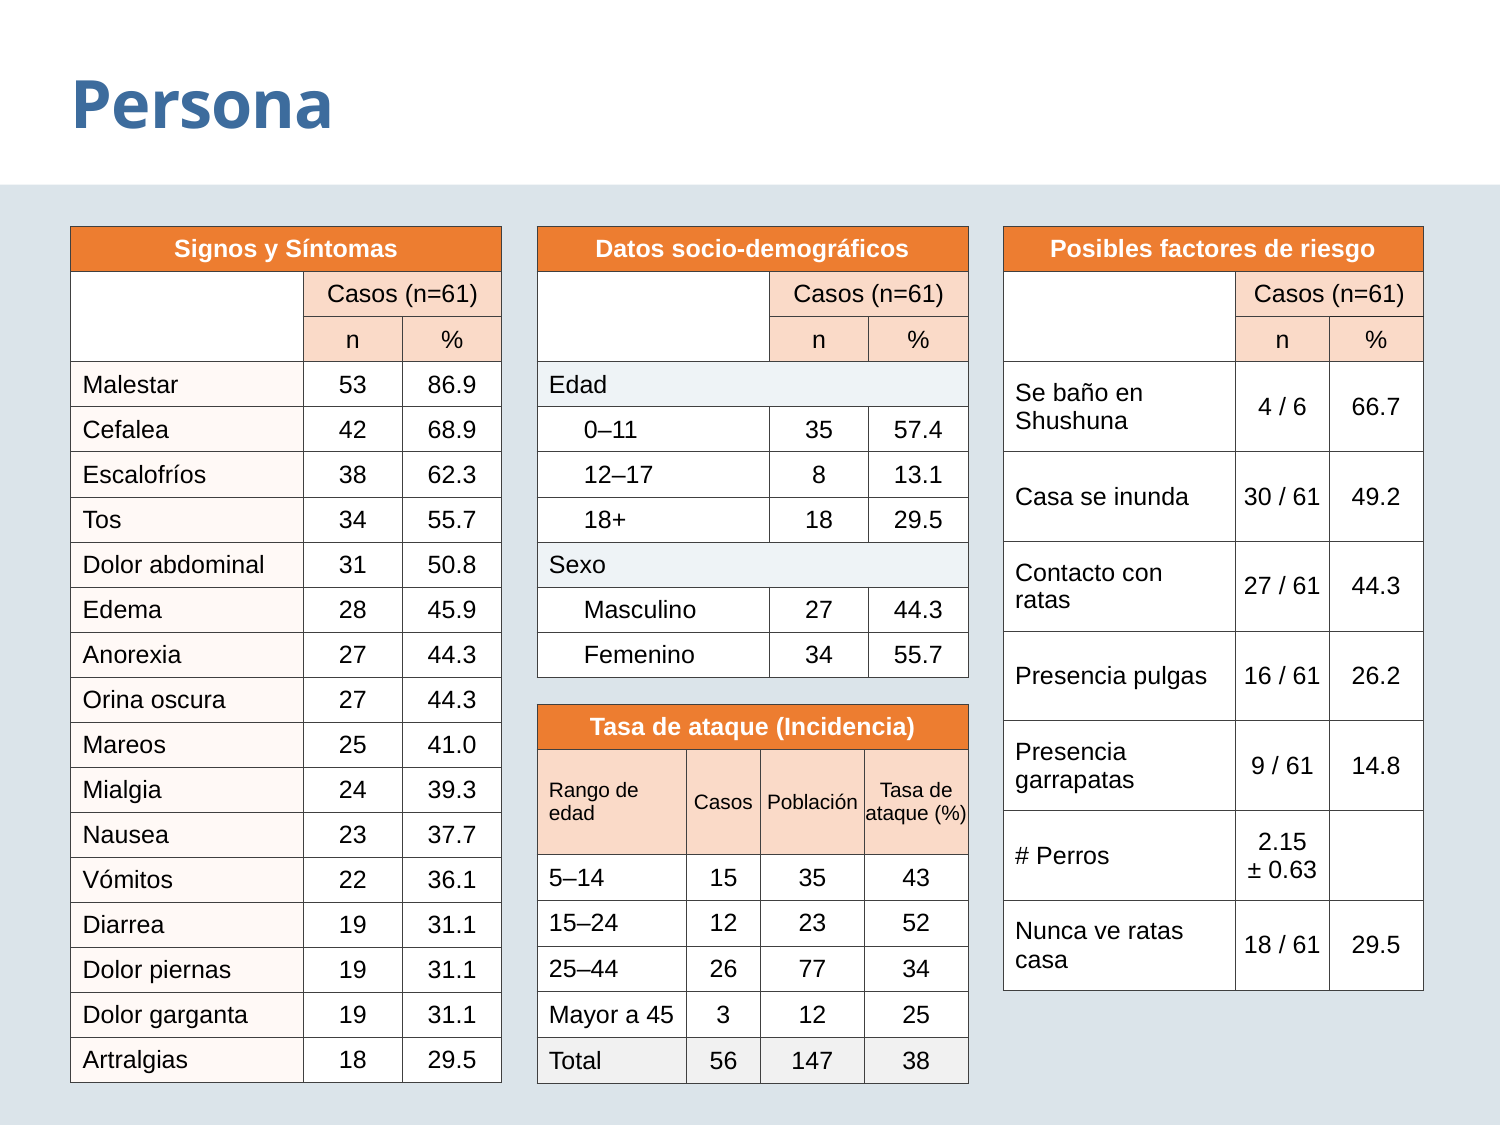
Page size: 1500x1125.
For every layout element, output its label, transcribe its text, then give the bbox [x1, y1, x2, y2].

table_cell % [403, 317, 501, 361]
table_cell Se baño en Shushuna [1004, 362, 1235, 451]
table_cell 30 / 61 [1236, 452, 1329, 541]
table_cell 22 [304, 858, 402, 902]
table_cell Mayor a 45 [538, 992, 686, 1037]
table_cell 24 [304, 768, 402, 812]
table_cell Vómitos [71, 858, 303, 902]
table_cell 43 [865, 855, 968, 900]
table_cell Mialgia [71, 768, 303, 812]
table_cell 23 [304, 813, 402, 857]
table_cell Rango de edad [538, 750, 686, 854]
table_cell 50.8 [403, 543, 501, 587]
table_cell [1004, 272, 1235, 361]
table_cell 5–14 [538, 855, 686, 900]
table_cell 44.3 [403, 678, 501, 722]
table_cell 4 / 6 [1236, 362, 1329, 451]
table_cell 14.8 [1330, 721, 1423, 810]
table_cell % [869, 317, 968, 361]
table_cell Nunca ve ratas casa [1004, 901, 1235, 990]
table_cell Contacto con ratas [1004, 542, 1235, 631]
table_cell 42 [304, 407, 402, 451]
table_cell 25 [304, 723, 402, 767]
table_cell 2.15 ± 0.63 [1236, 811, 1329, 900]
table_cell 77 [761, 947, 864, 991]
table_cell 49.2 [1330, 452, 1423, 541]
table_cell [1330, 811, 1423, 900]
table_cell 36.1 [403, 858, 501, 902]
table_cell 12 [761, 992, 864, 1037]
table_cell 53 [304, 362, 402, 406]
table_cell 41.0 [403, 723, 501, 767]
table_cell 31.1 [403, 903, 501, 947]
table_cell 29.5 [869, 498, 968, 542]
table_cell 35 [761, 855, 864, 900]
table_cell Casos [687, 750, 760, 854]
table_cell n [304, 317, 402, 361]
table_cell 34 [865, 947, 968, 991]
table_cell Edema [71, 588, 303, 632]
table_cell Presencia pulgas [1004, 632, 1235, 720]
table_cell Artralgias [71, 1038, 303, 1082]
table_cell Población [761, 750, 864, 854]
table_cell Sexo [538, 543, 968, 587]
table_header Signos y Síntomas [71, 227, 501, 271]
table_cell [71, 272, 303, 361]
table_cell Casos (n=61) [304, 272, 501, 316]
table_cell 27 [304, 678, 402, 722]
table_cell 66.7 [1330, 362, 1423, 451]
table_cell 25–44 [538, 947, 686, 991]
table_cell 37.7 [403, 813, 501, 857]
table_cell 12 [687, 901, 760, 946]
table_cell 19 [304, 993, 402, 1037]
table_cell Dolor piernas [71, 948, 303, 992]
table_cell 27 [304, 633, 402, 677]
table_cell 44.3 [403, 633, 501, 677]
table_cell Tos [71, 498, 303, 542]
table_cell 31.1 [403, 993, 501, 1037]
table_cell % [1330, 317, 1423, 361]
table_cell 52 [865, 901, 968, 946]
table_cell 44.3 [1330, 542, 1423, 631]
table_cell 26.2 [1330, 632, 1423, 720]
table_cell 34 [770, 633, 868, 677]
table_cell Presencia garrapatas [1004, 721, 1235, 810]
table_cell 38 [304, 452, 402, 497]
table_cell 8 [770, 452, 868, 497]
table_cell 56 [687, 1038, 760, 1083]
table_cell 39.3 [403, 768, 501, 812]
table_cell 18 [770, 498, 868, 542]
table_cell 15–24 [538, 901, 686, 946]
table_cell Nausea [71, 813, 303, 857]
table_cell Edad [538, 362, 968, 406]
table_cell 16 / 61 [1236, 632, 1329, 720]
table_cell 35 [770, 407, 868, 451]
table_cell 62.3 [403, 452, 501, 497]
table_cell Anorexia [71, 633, 303, 677]
table_cell 55.7 [869, 633, 968, 677]
table_cell 38 [865, 1038, 968, 1083]
table_cell 23 [761, 901, 864, 946]
table_cell 27 [770, 588, 868, 632]
text_box [0, 183, 1500, 1125]
table_cell Malestar [71, 362, 303, 406]
table_cell Escalofríos [71, 452, 303, 497]
table_cell 147 [761, 1038, 864, 1083]
table_cell 19 [304, 948, 402, 992]
table_cell 31 [304, 543, 402, 587]
table_cell 29.5 [1330, 901, 1423, 990]
table_cell Total [538, 1038, 686, 1083]
table_cell Femenino [538, 633, 769, 677]
table_cell Masculino [538, 588, 769, 632]
table_header Tasa de ataque (Incidencia) [538, 705, 968, 749]
table_cell 15 [687, 855, 760, 900]
table_cell 9 / 61 [1236, 721, 1329, 810]
table_cell Tasa de ataque (%) [865, 750, 968, 854]
table_cell 13.1 [869, 452, 968, 497]
table_cell 68.9 [403, 407, 501, 451]
table_cell # Perros [1004, 811, 1235, 900]
table_cell 28 [304, 588, 402, 632]
table_cell Casos (n=61) [770, 272, 968, 316]
table_cell Dolor garganta [71, 993, 303, 1037]
table_cell Casos (n=61) [1236, 272, 1423, 316]
table_header Datos socio-demográficos [538, 227, 968, 271]
table_cell 0–11 [538, 407, 769, 451]
table_cell 34 [304, 498, 402, 542]
table_cell 27 / 61 [1236, 542, 1329, 631]
table_cell 3 [687, 992, 760, 1037]
table_cell 25 [865, 992, 968, 1037]
table_cell 18+ [538, 498, 769, 542]
table_cell Mareos [71, 723, 303, 767]
table_cell Orina oscura [71, 678, 303, 722]
table_cell Diarrea [71, 903, 303, 947]
table_cell 19 [304, 903, 402, 947]
table_cell 12–17 [538, 452, 769, 497]
table_cell Casa se inunda [1004, 452, 1235, 541]
table_cell 55.7 [403, 498, 501, 542]
table_cell 31.1 [403, 948, 501, 992]
table_cell 57.4 [869, 407, 968, 451]
text_box Persona [70, 62, 1372, 143]
table_cell [538, 272, 769, 361]
table_cell n [1236, 317, 1329, 361]
table_cell 86.9 [403, 362, 501, 406]
table_cell Cefalea [71, 407, 303, 451]
table_cell Dolor abdominal [71, 543, 303, 587]
table_cell n [770, 317, 868, 361]
table_cell 29.5 [403, 1038, 501, 1082]
table_cell 18 / 61 [1236, 901, 1329, 990]
table_header Posibles factores de riesgo [1004, 227, 1423, 271]
table_cell 18 [304, 1038, 402, 1082]
table_cell 44.3 [869, 588, 968, 632]
table_cell 45.9 [403, 588, 501, 632]
table_cell 26 [687, 947, 760, 991]
